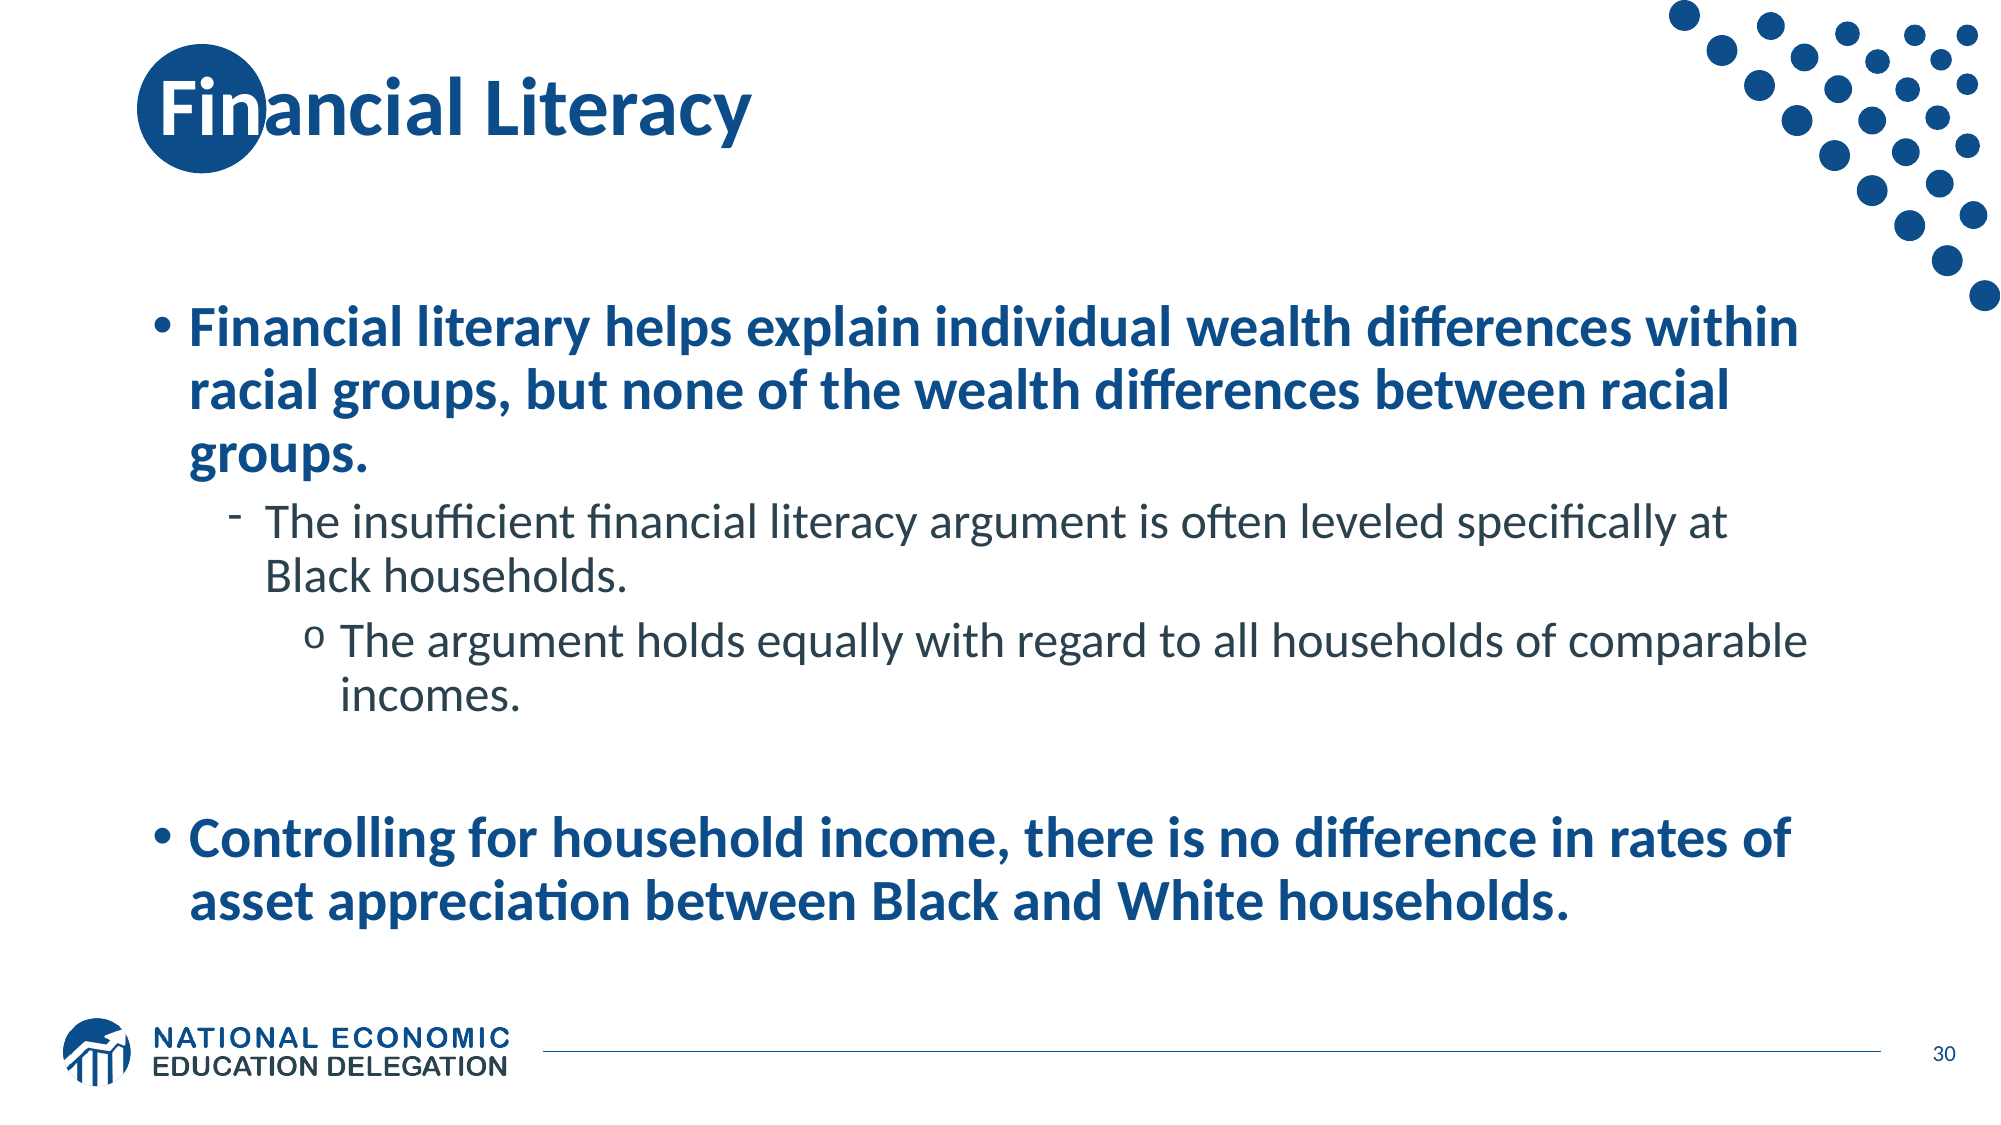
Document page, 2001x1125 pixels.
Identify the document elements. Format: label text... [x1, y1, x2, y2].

list Financial literary helps explain individual wealth differences within racial groups, but none of the wealth differences between racial groups. The insufficient financial literacy argument is often leveled specifically at Black households. The argument holds equally with regard to all households of comparable incomes. Controlling for household income, there is no difference in rates of asset appreciation between Black and White households. [137, 257, 1863, 972]
picture [55, 1013, 520, 1091]
title Financial Literacy [144, 0, 1870, 218]
slide_number 30 [1521, 1022, 1972, 1082]
